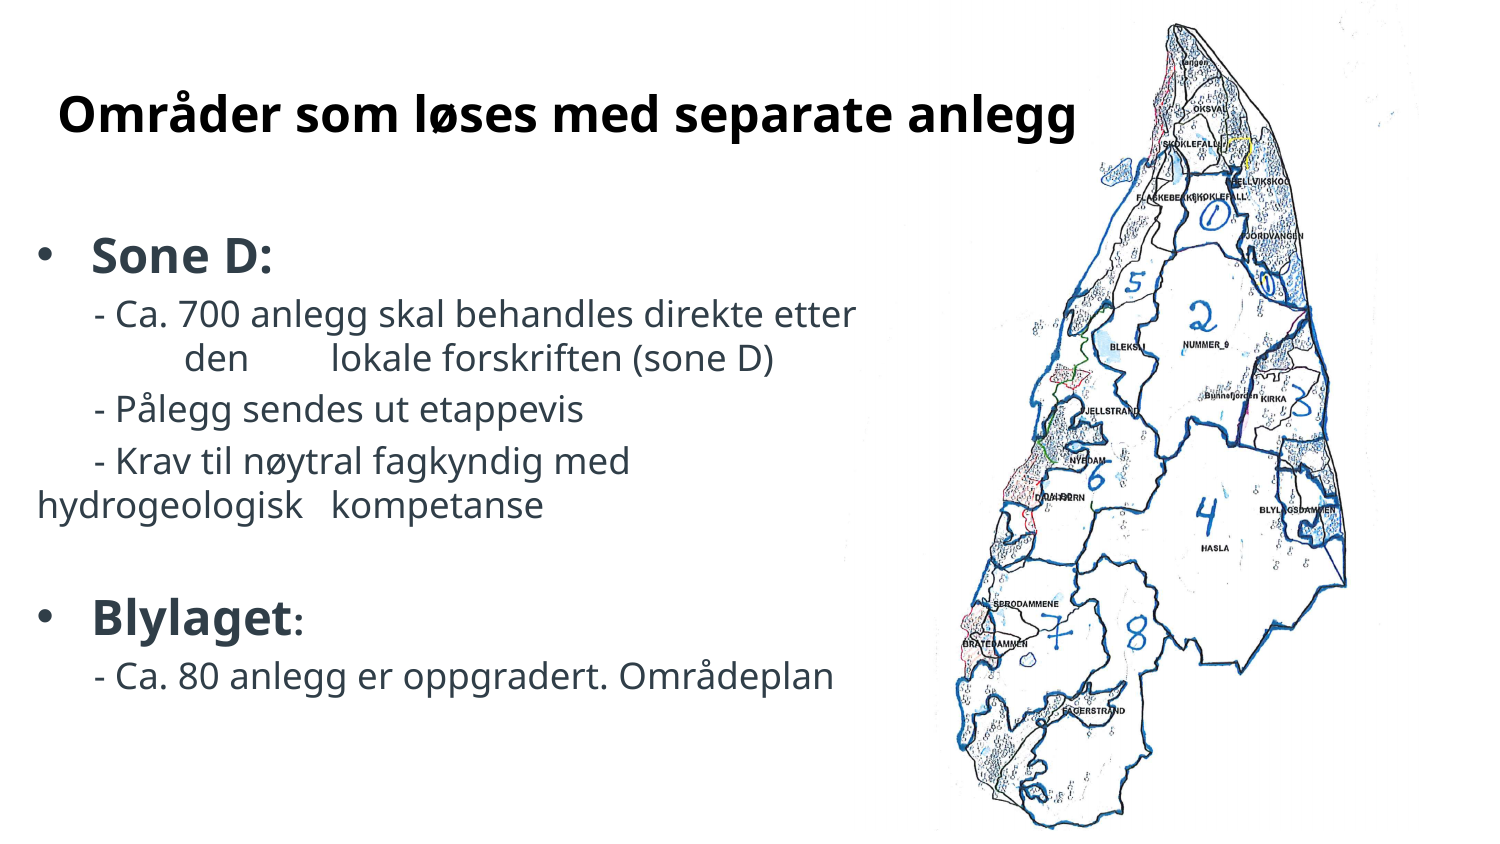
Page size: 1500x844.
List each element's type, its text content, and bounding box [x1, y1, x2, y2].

text_box Områder som løses med separate anlegg [42, 74, 838, 150]
picture [843, 0, 1420, 832]
text_box Sone D: - Ca. 700 anlegg skal behandles direkte etter den lokale forskriften (sone D) - Pålegg sendes ut etappevis - Krav til nøytral fagkyndig med hydrogeologisk kompetanse Blylaget: - Ca. 80 anlegg er oppgradert. Områdeplan [21, 216, 838, 761]
